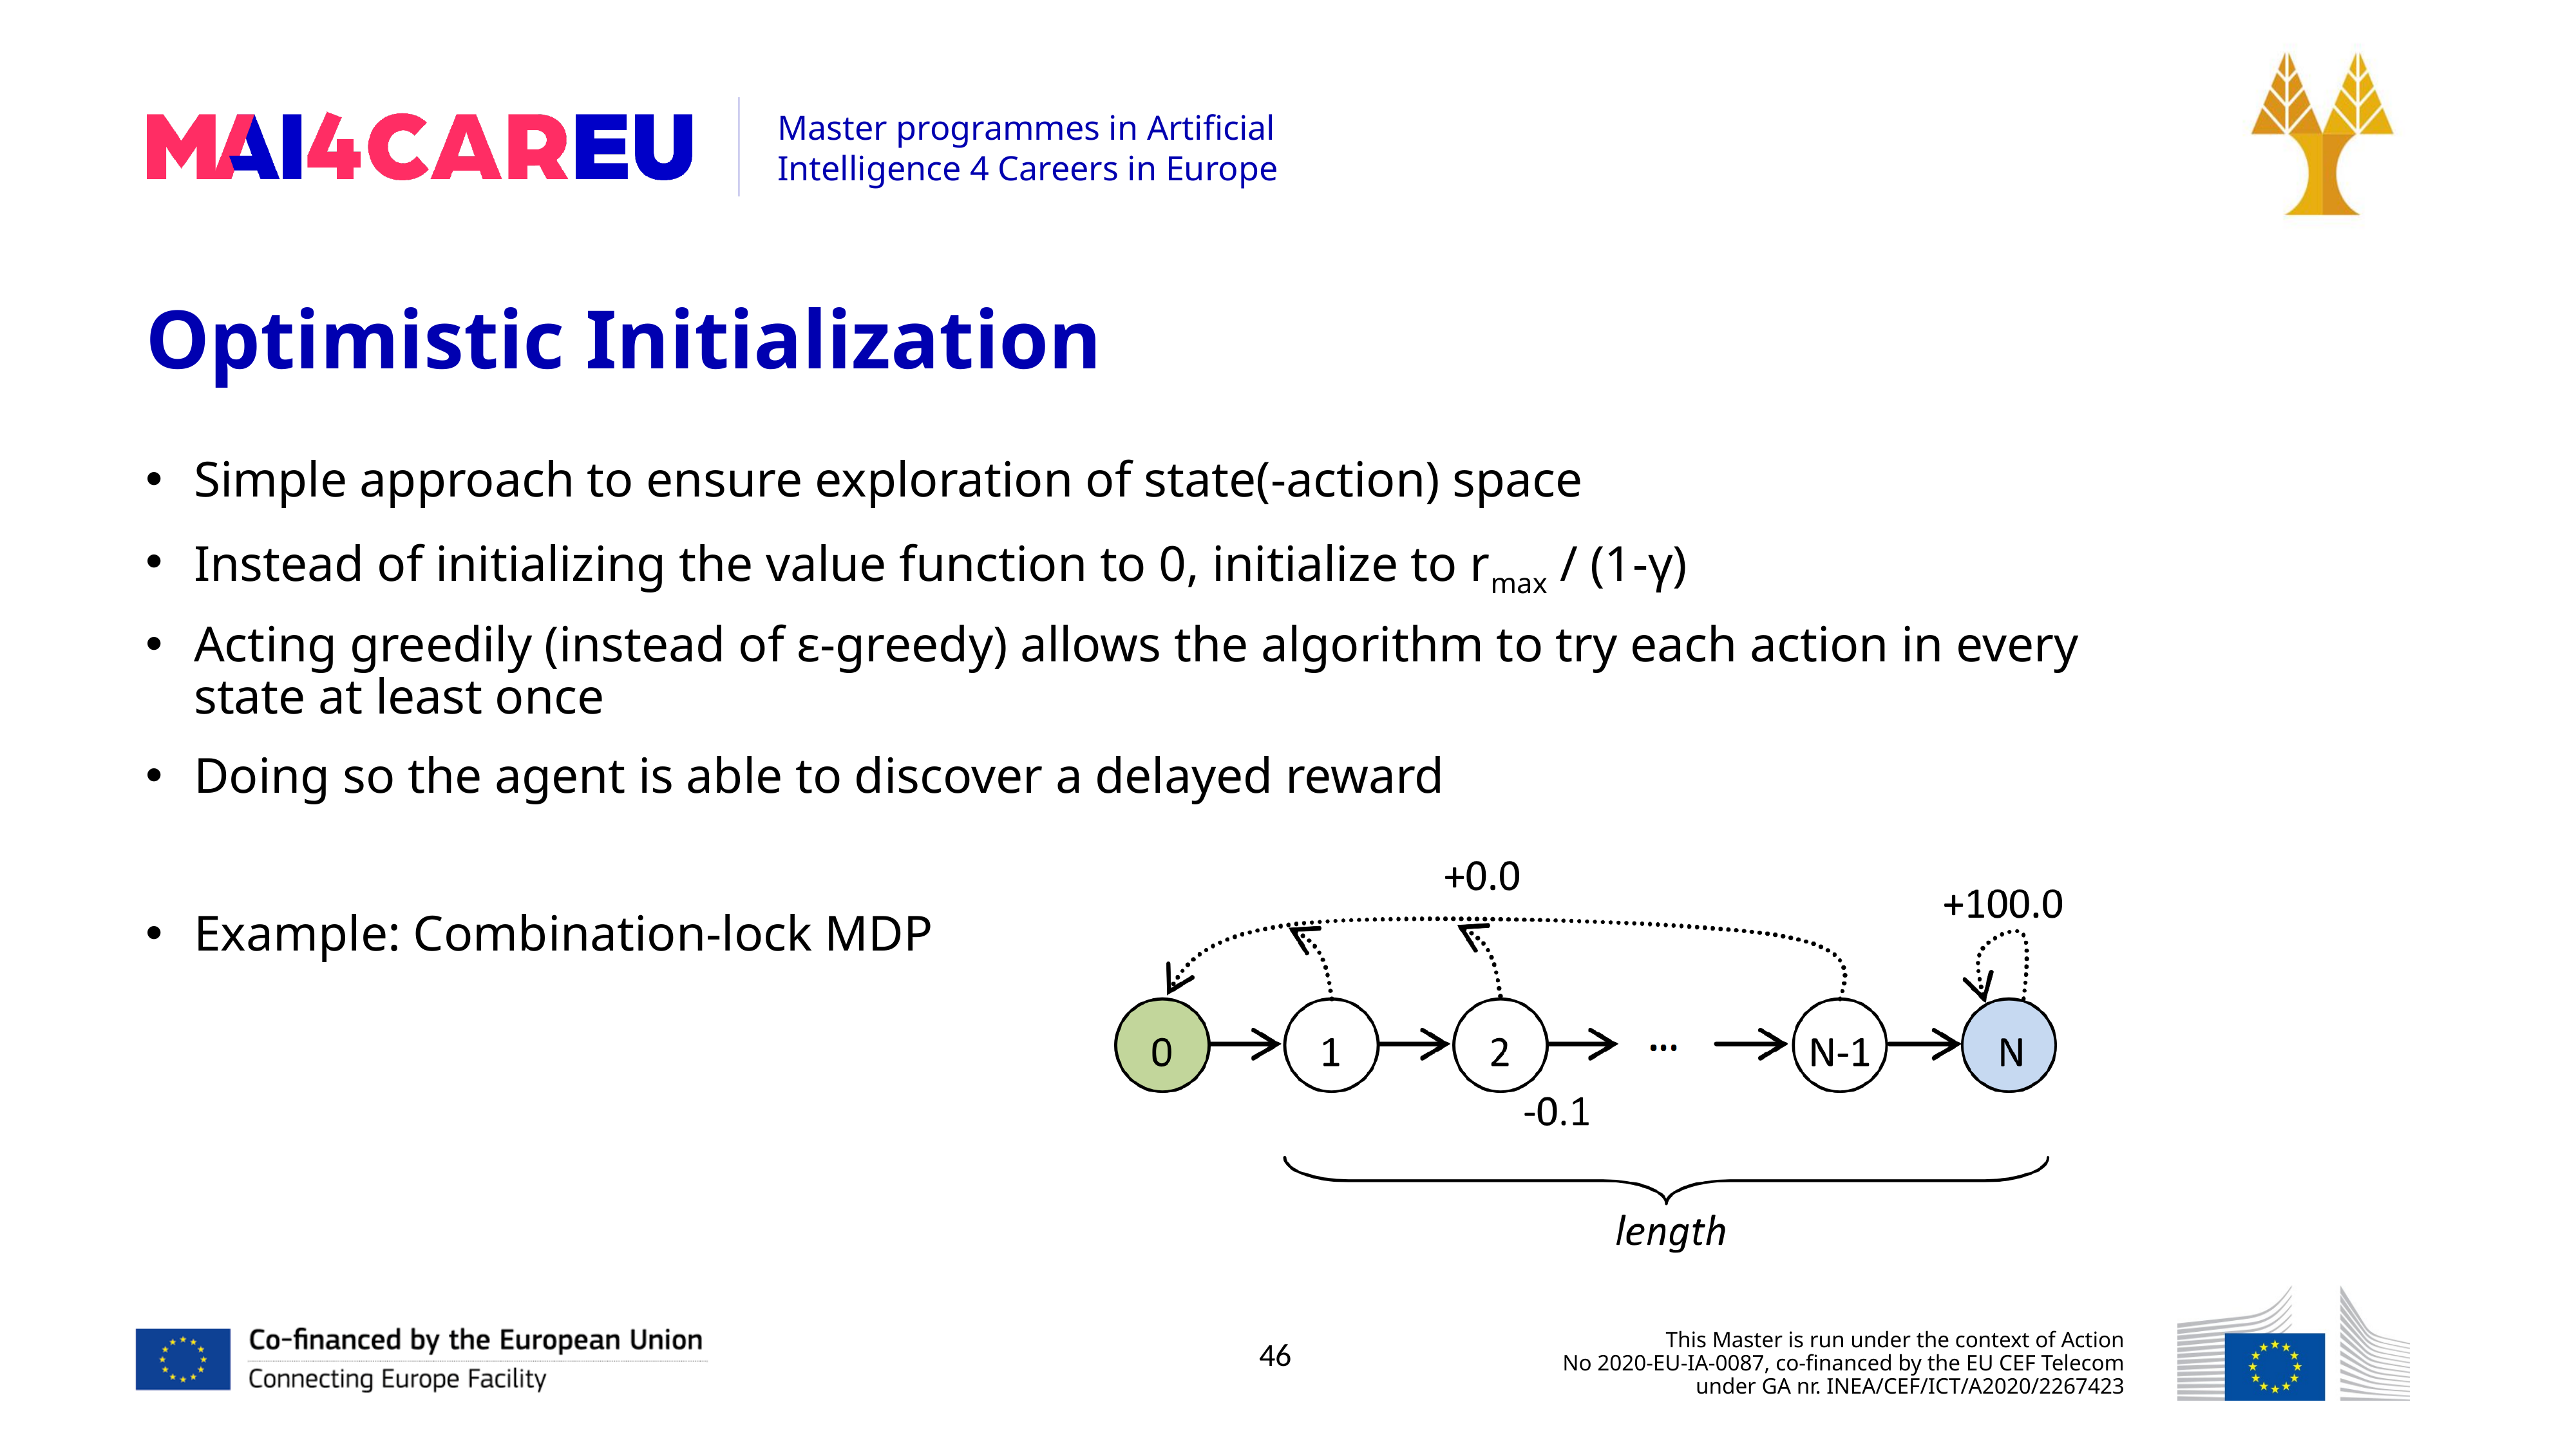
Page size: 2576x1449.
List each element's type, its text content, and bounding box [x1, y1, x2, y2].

picture [147, 111, 692, 180]
list Optimistic Initialization [136, 286, 2417, 451]
picture [2177, 1285, 2410, 1401]
text_box Simple approach to ensure exploration of state(-action) space Instead of initializing the value function to 0, initialize to rmax / (1-γ) Acting greedily (instead of ε-greedy) allows the algorithm to try each action in every state at least once Doing so the agent is able to discover a delayed reward Example: Combination-lock MDP [136, 450, 2141, 1236]
picture [124, 1319, 713, 1399]
slide_number 46 [1222, 1314, 1329, 1392]
picture [1114, 861, 2063, 1253]
picture [2216, 39, 2417, 238]
